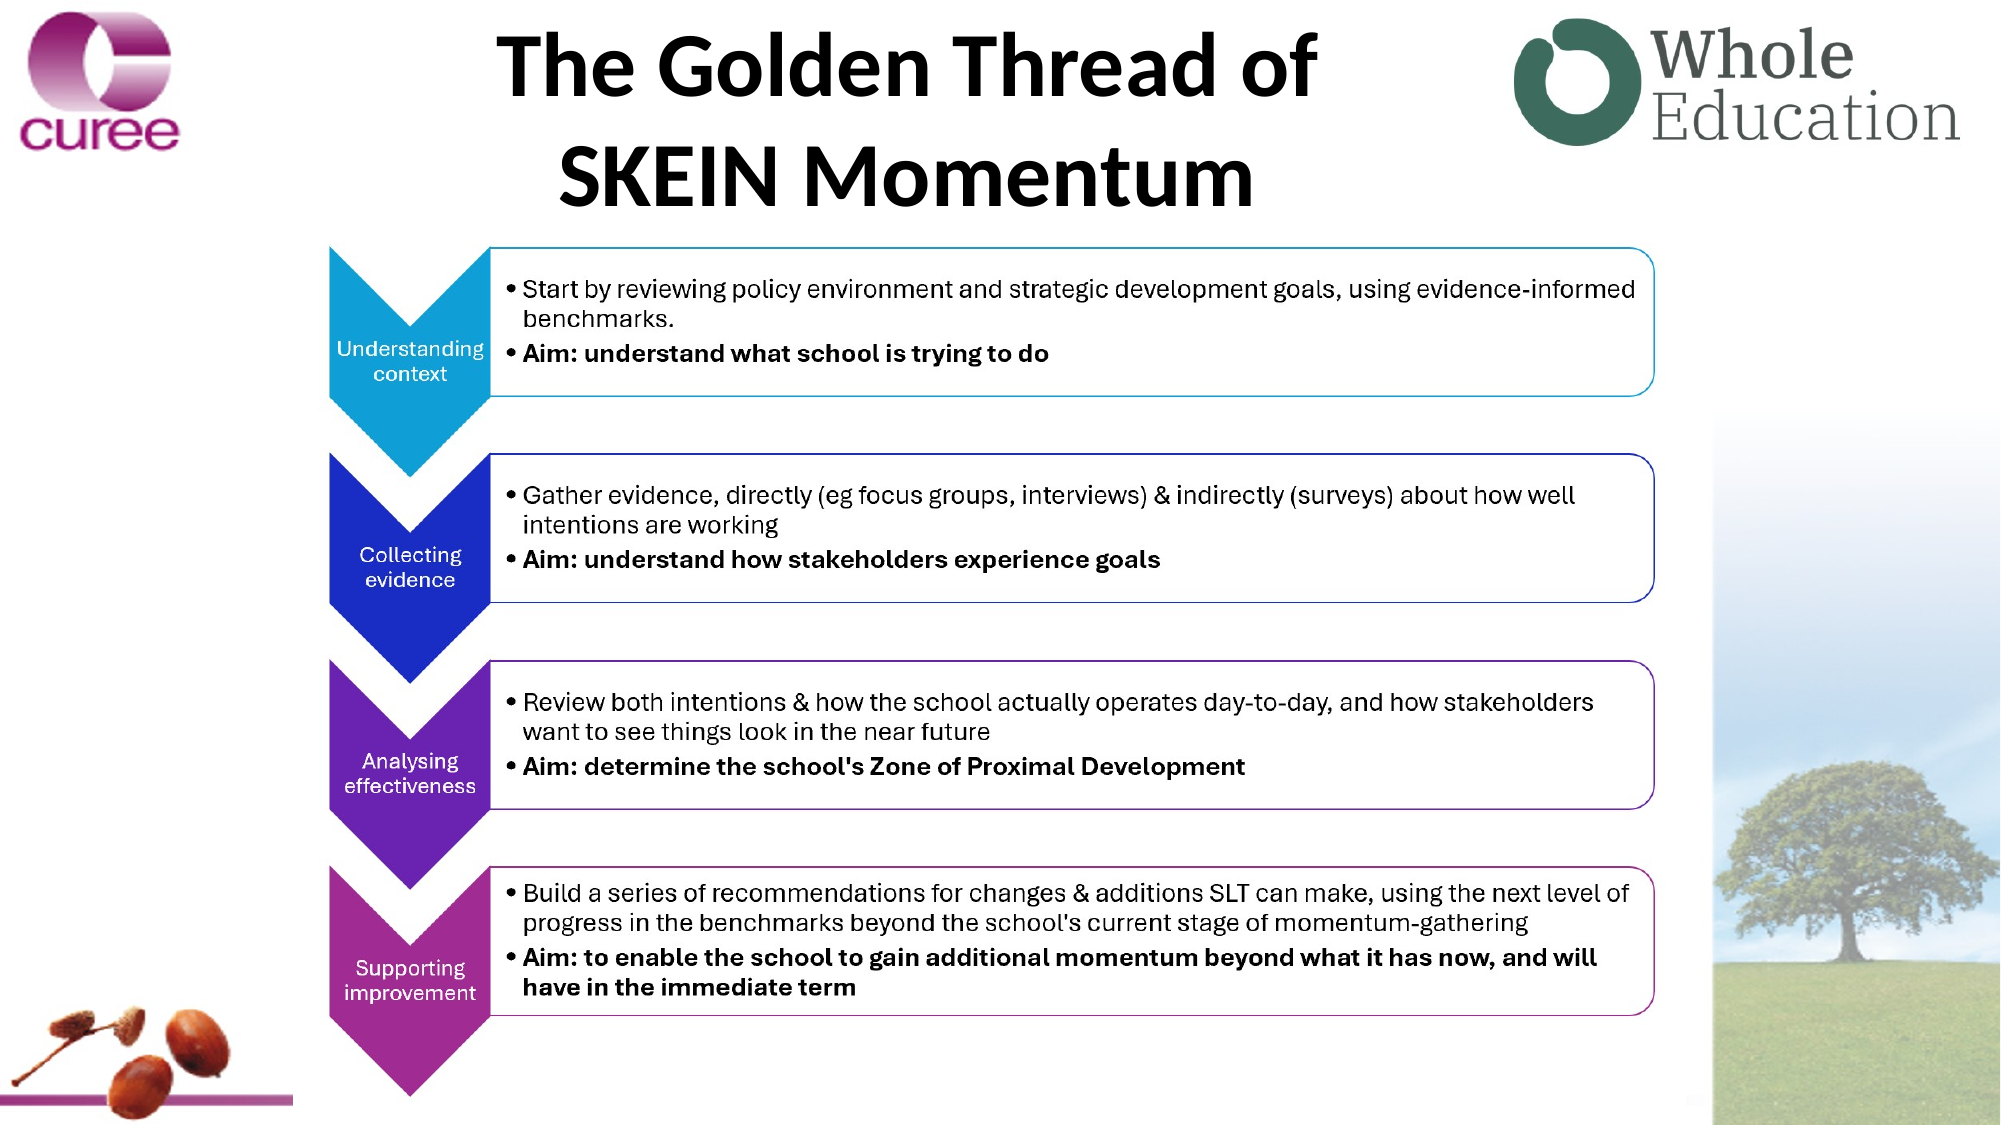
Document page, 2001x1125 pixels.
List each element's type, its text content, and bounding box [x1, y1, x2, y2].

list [293, 217, 1687, 1125]
title The Golden Thread of SKEIN Momentum [410, 20, 1406, 209]
picture [0, 0, 2001, 1125]
